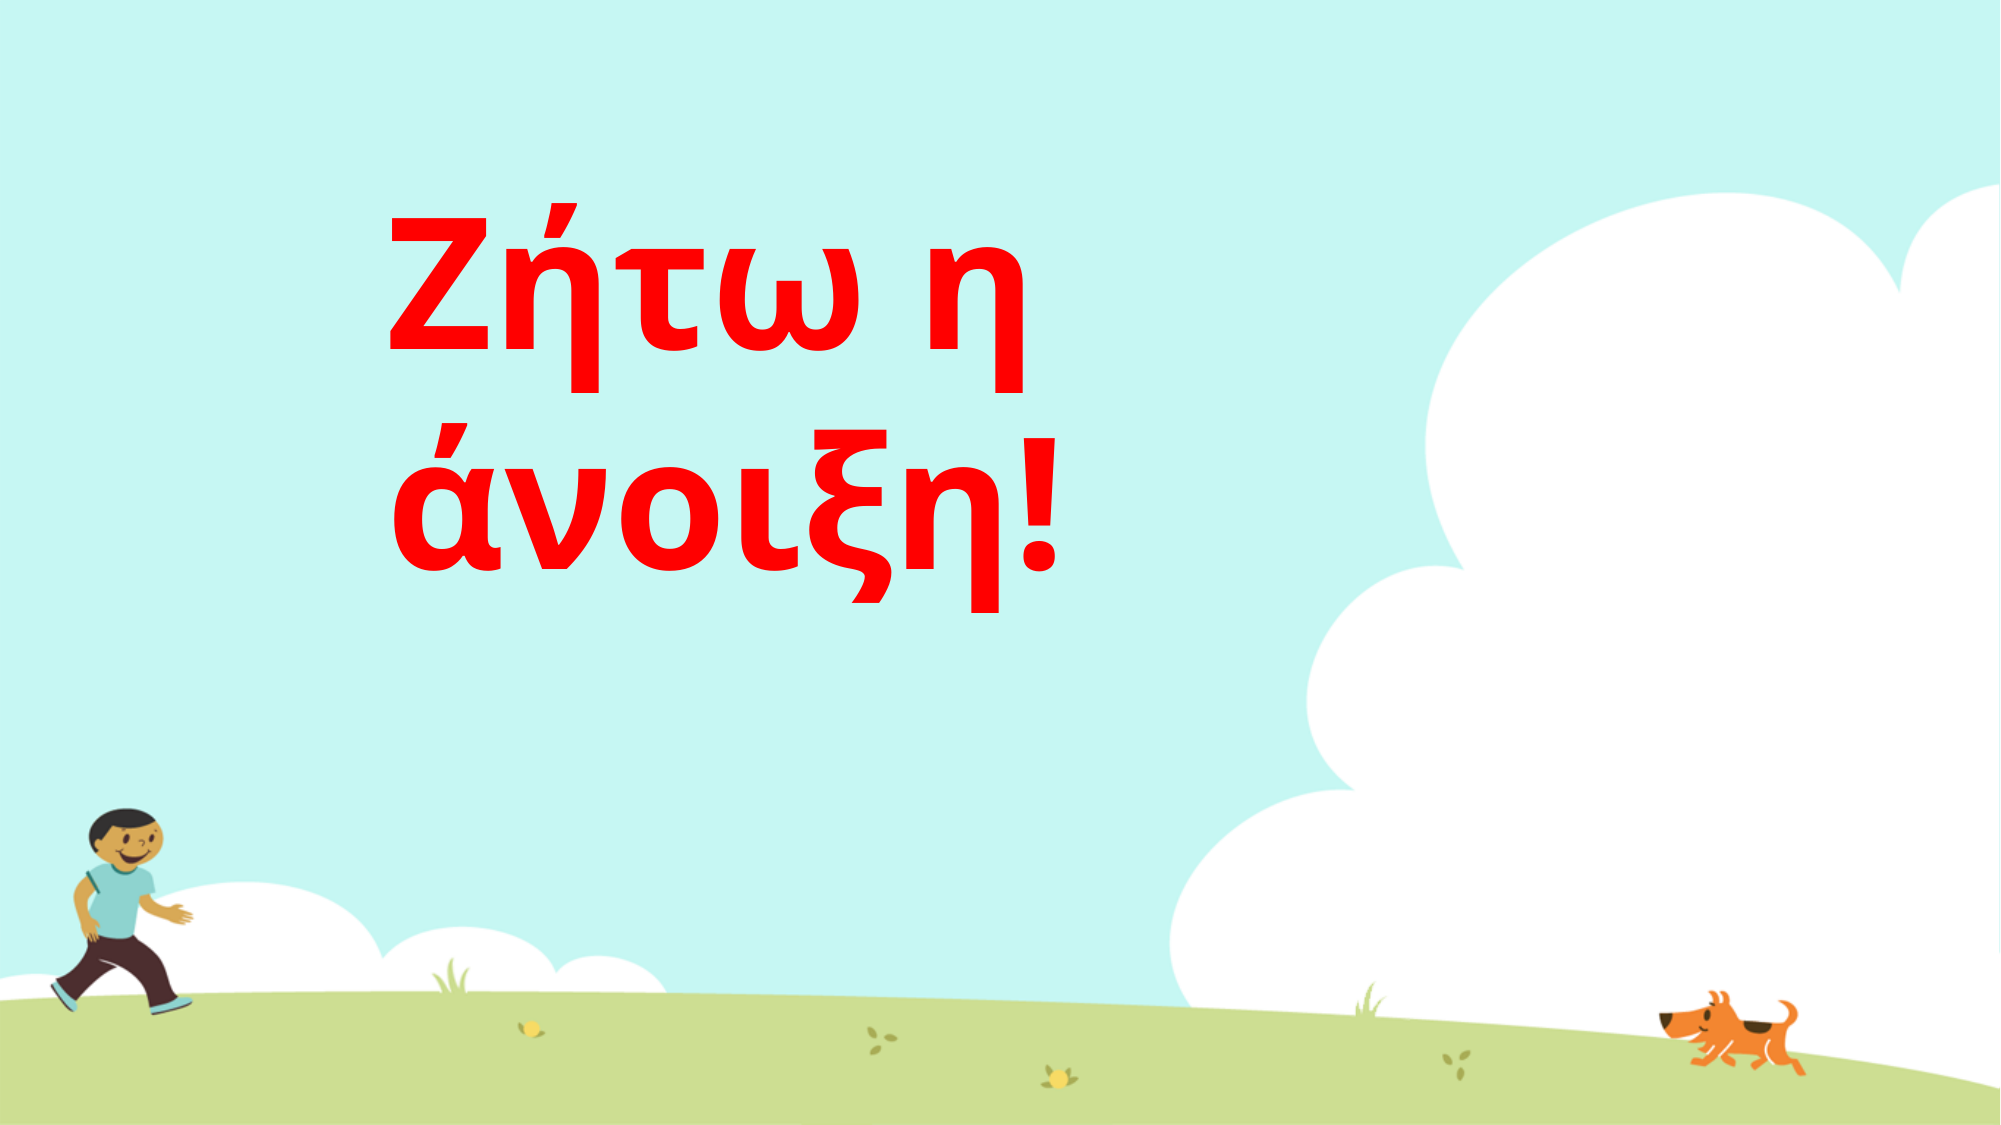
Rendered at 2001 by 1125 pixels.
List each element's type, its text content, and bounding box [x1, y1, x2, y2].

text_box Ζήτω η άνοιξη! [371, 159, 1667, 614]
picture [0, 0, 2001, 1125]
